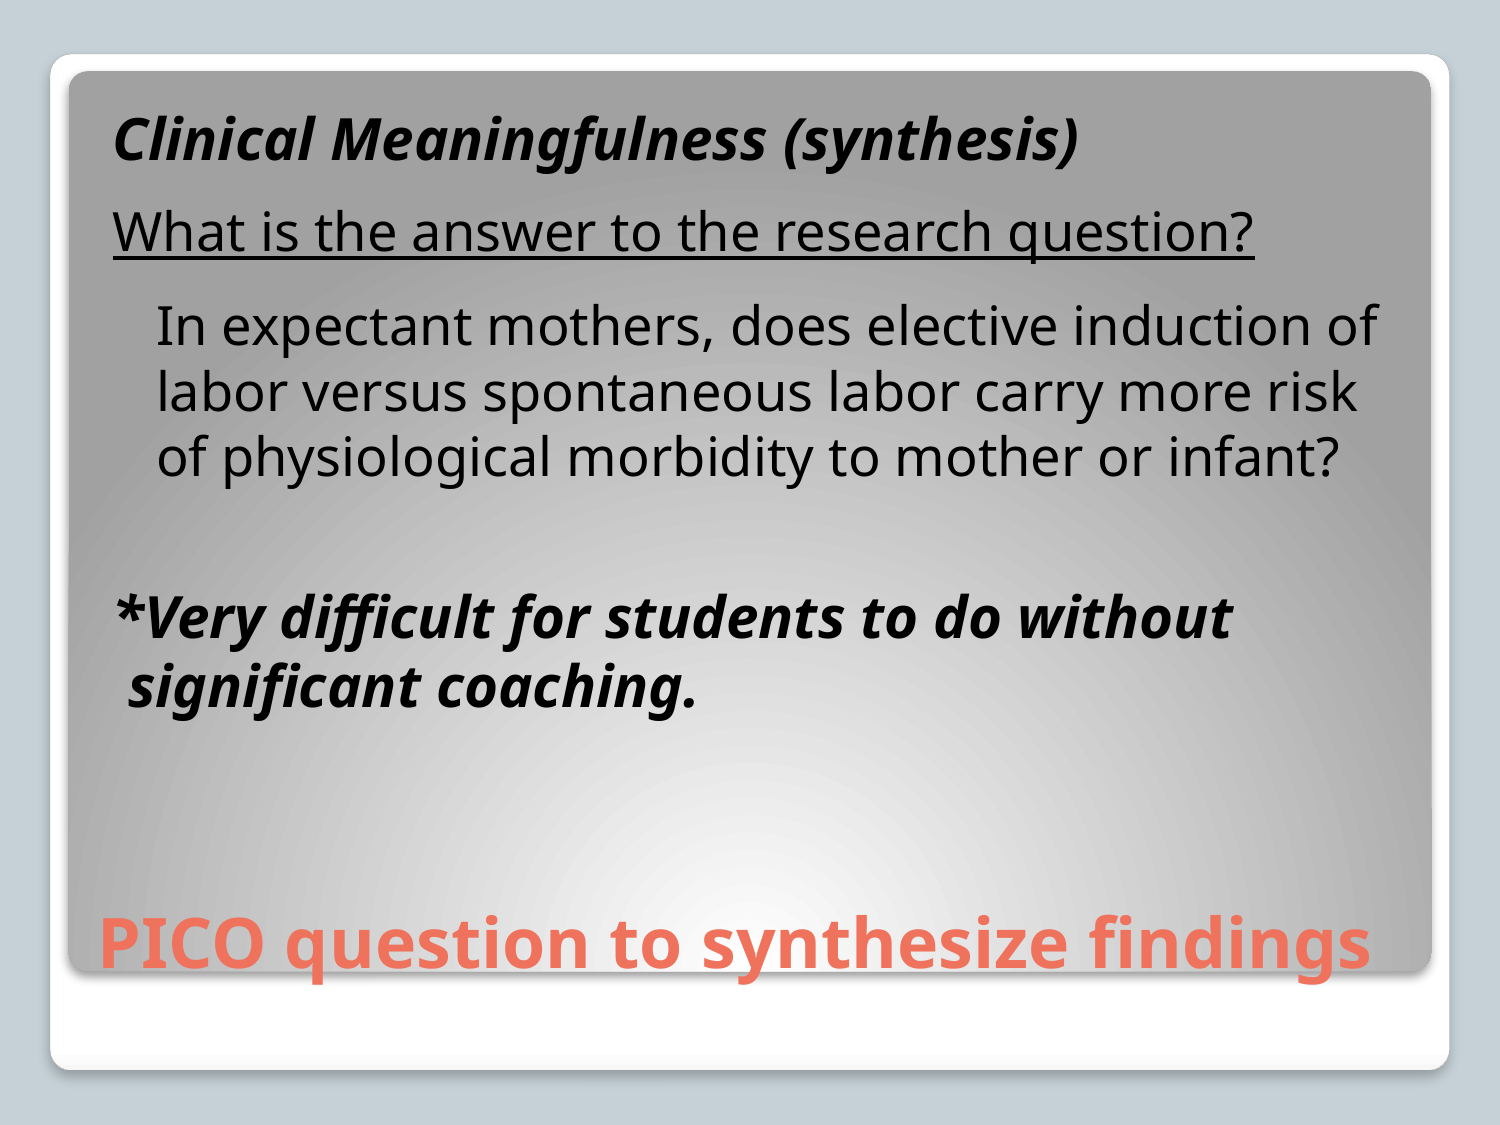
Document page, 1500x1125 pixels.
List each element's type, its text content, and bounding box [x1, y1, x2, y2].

list Clinical Meaningfulness (synthesis) What is the answer to the research question? In expectant mothers, does elective induction of labor versus spontaneous labor carry more risk of physiological morbidity to mother or infant? *Very difficult for students to do without significant coaching. [82, 86, 1413, 774]
title PICO question to synthesize findings [82, 817, 1425, 990]
